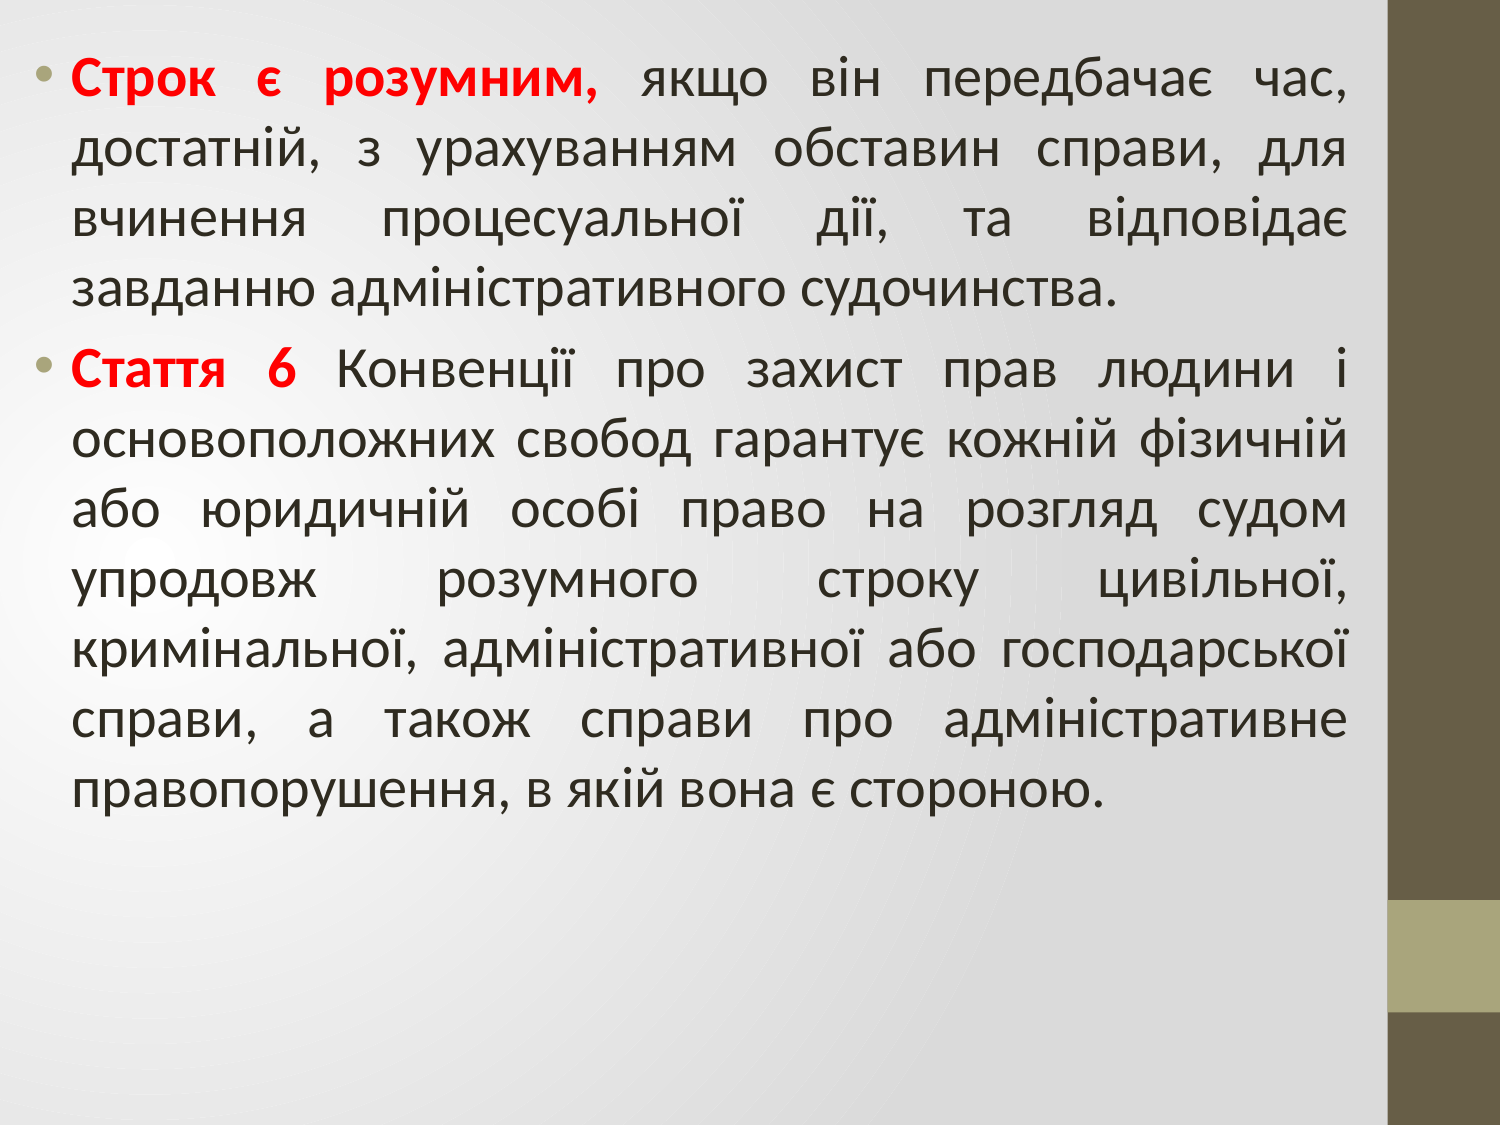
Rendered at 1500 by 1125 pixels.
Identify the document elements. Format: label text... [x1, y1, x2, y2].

list Строк є розумним, якщо він передбачає час, достатній, з урахуванням обставин справи, для вчинення процесуальної дії, та відповідає завданню адміністративного судочинства. Стаття 6 Конвенції про захист прав людини і основоположних свобод гарантує кожній фізичній або юридичній особі право на розгляд судом упродовж розумного строку цивільної, кримінальної, адміністративної або господарської справи, а також справи про адміністративне правопорушення, в якій вона є стороною. [0, 30, 1365, 1106]
